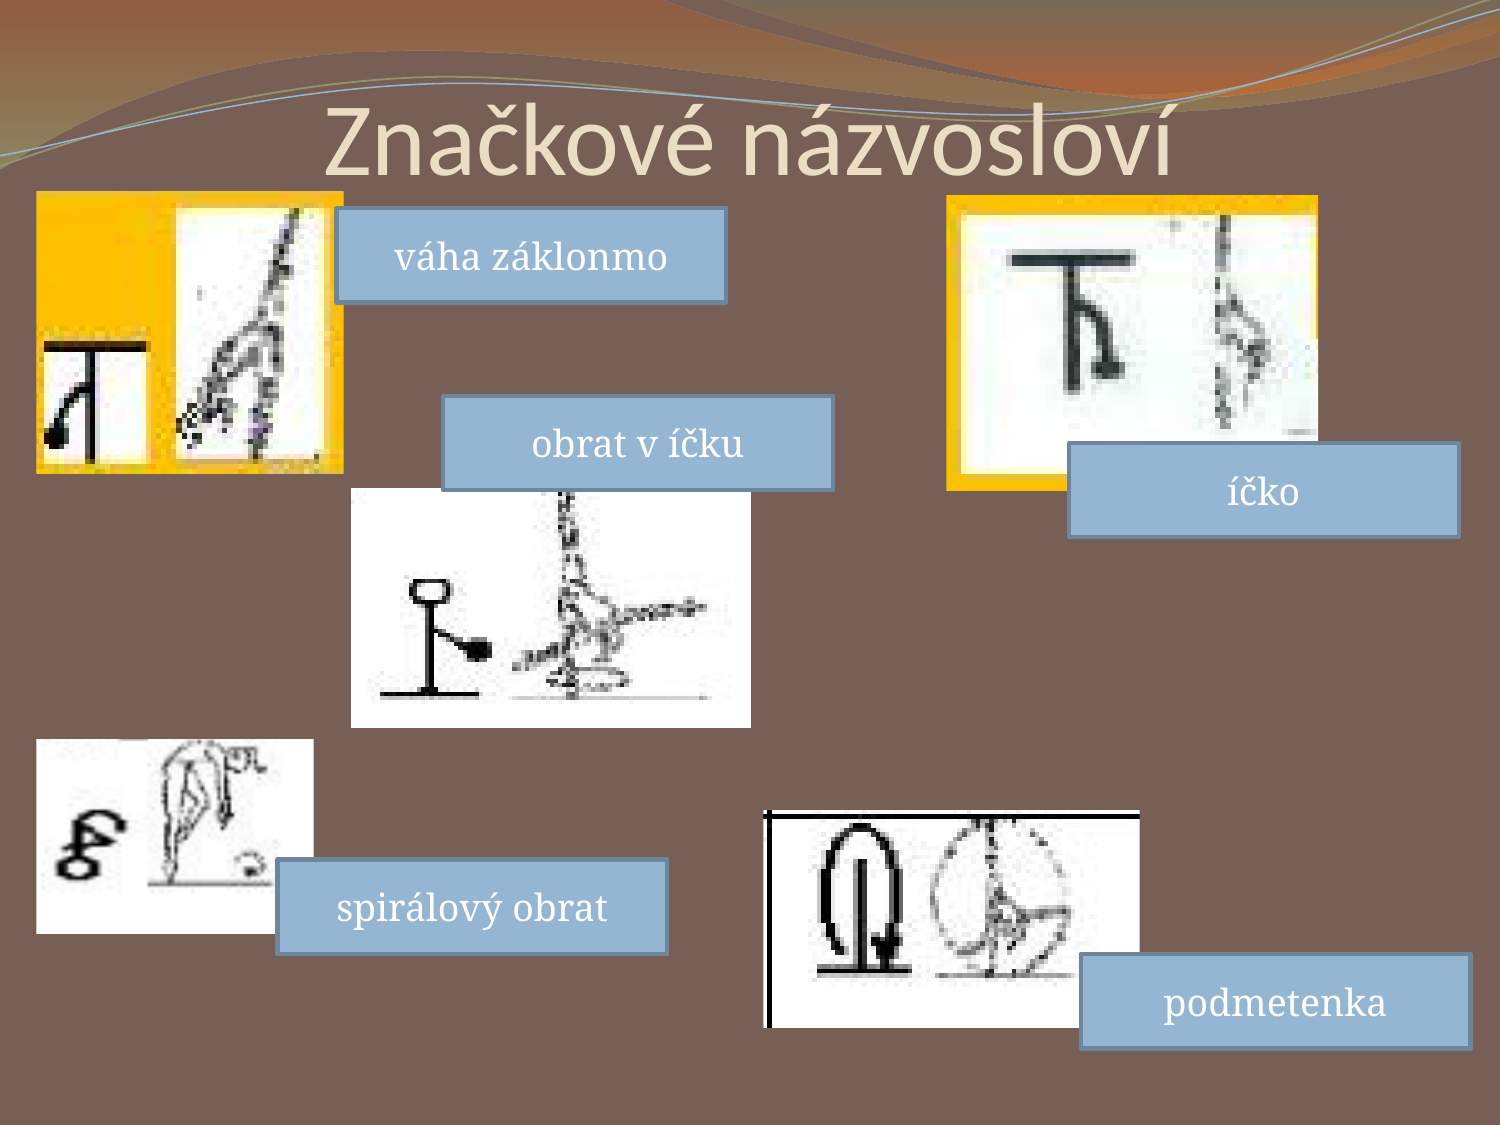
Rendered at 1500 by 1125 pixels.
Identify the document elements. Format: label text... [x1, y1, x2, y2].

title Značkové názvosloví [75, 19, 1425, 197]
text_box váha záklonmo [351, 206, 728, 305]
text_box íčko [1067, 441, 1461, 539]
picture [36, 739, 314, 934]
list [946, 195, 1319, 491]
text_box obrat v íčku [441, 394, 835, 492]
picture [350, 488, 752, 729]
picture [36, 191, 344, 475]
text_box spirálový obrat [275, 857, 669, 956]
picture [763, 810, 1140, 1028]
text_box podmetenka [1079, 952, 1473, 1051]
